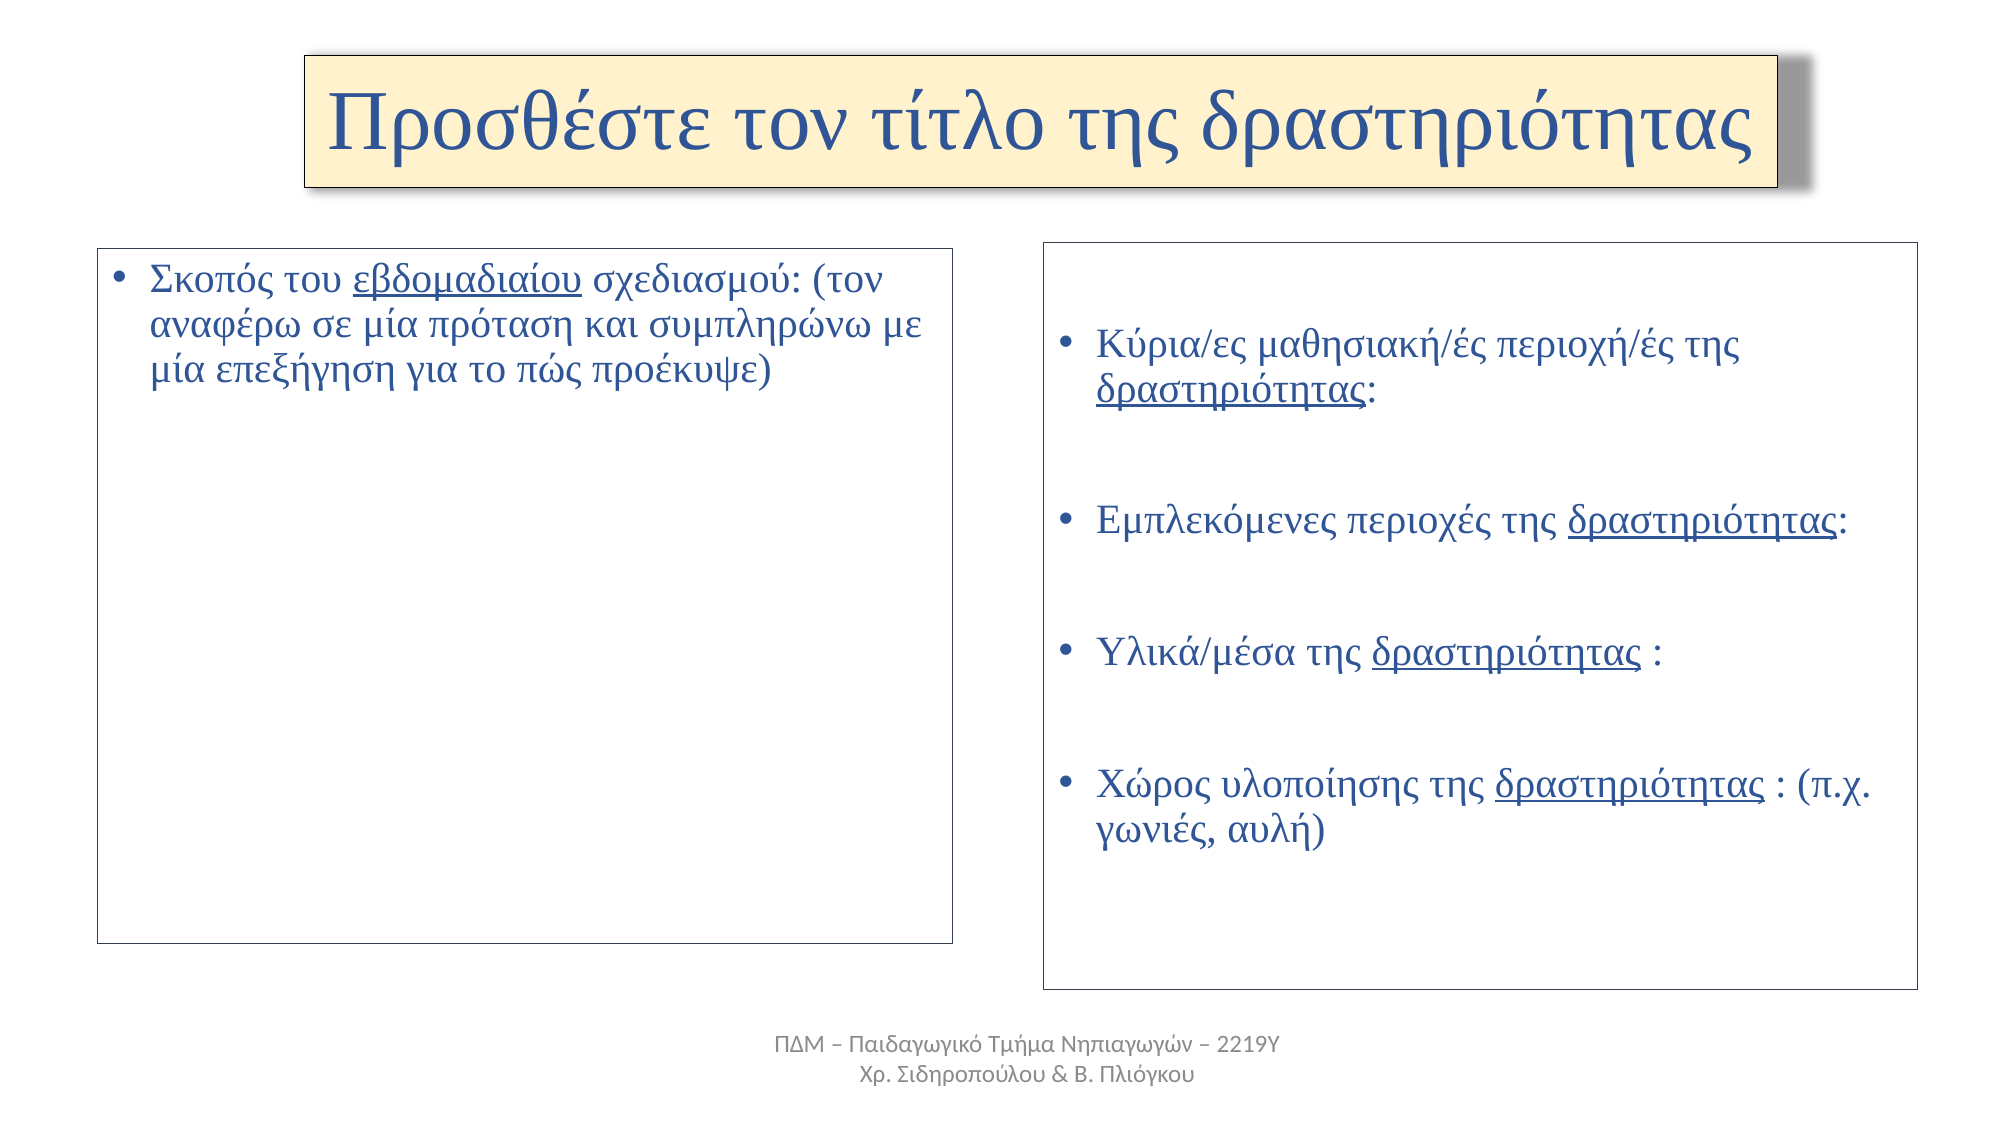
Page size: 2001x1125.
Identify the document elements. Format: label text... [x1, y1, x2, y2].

list Σκοπός του εβδομαδιαίου σχεδιασμού: (τον αναφέρω σε μία πρόταση και συμπληρώνω με μία επεξήγηση για το πώς προέκυψε) [97, 248, 953, 944]
title Προσθέστε τον τίτλο της δραστηριότητας [304, 55, 1778, 188]
footer ΠΔΜ – Παιδαγωγικό Τμήμα Νηπιαγωγών – 2219Υ Χρ. Σιδηροπούλου & Β. Πλιόγκου [551, 1009, 1504, 1106]
text_box Κύρια/ες μαθησιακή/ές περιοχή/ές της δραστηριότητας: Εμπλεκόμενες περιοχές της δραστηριότητας: Υλικά/μέσα της δραστηριότητας : Χώρος υλοποίησης της δραστηριότητας : (π.χ. γωνιές, αυλή) [1043, 242, 1918, 990]
